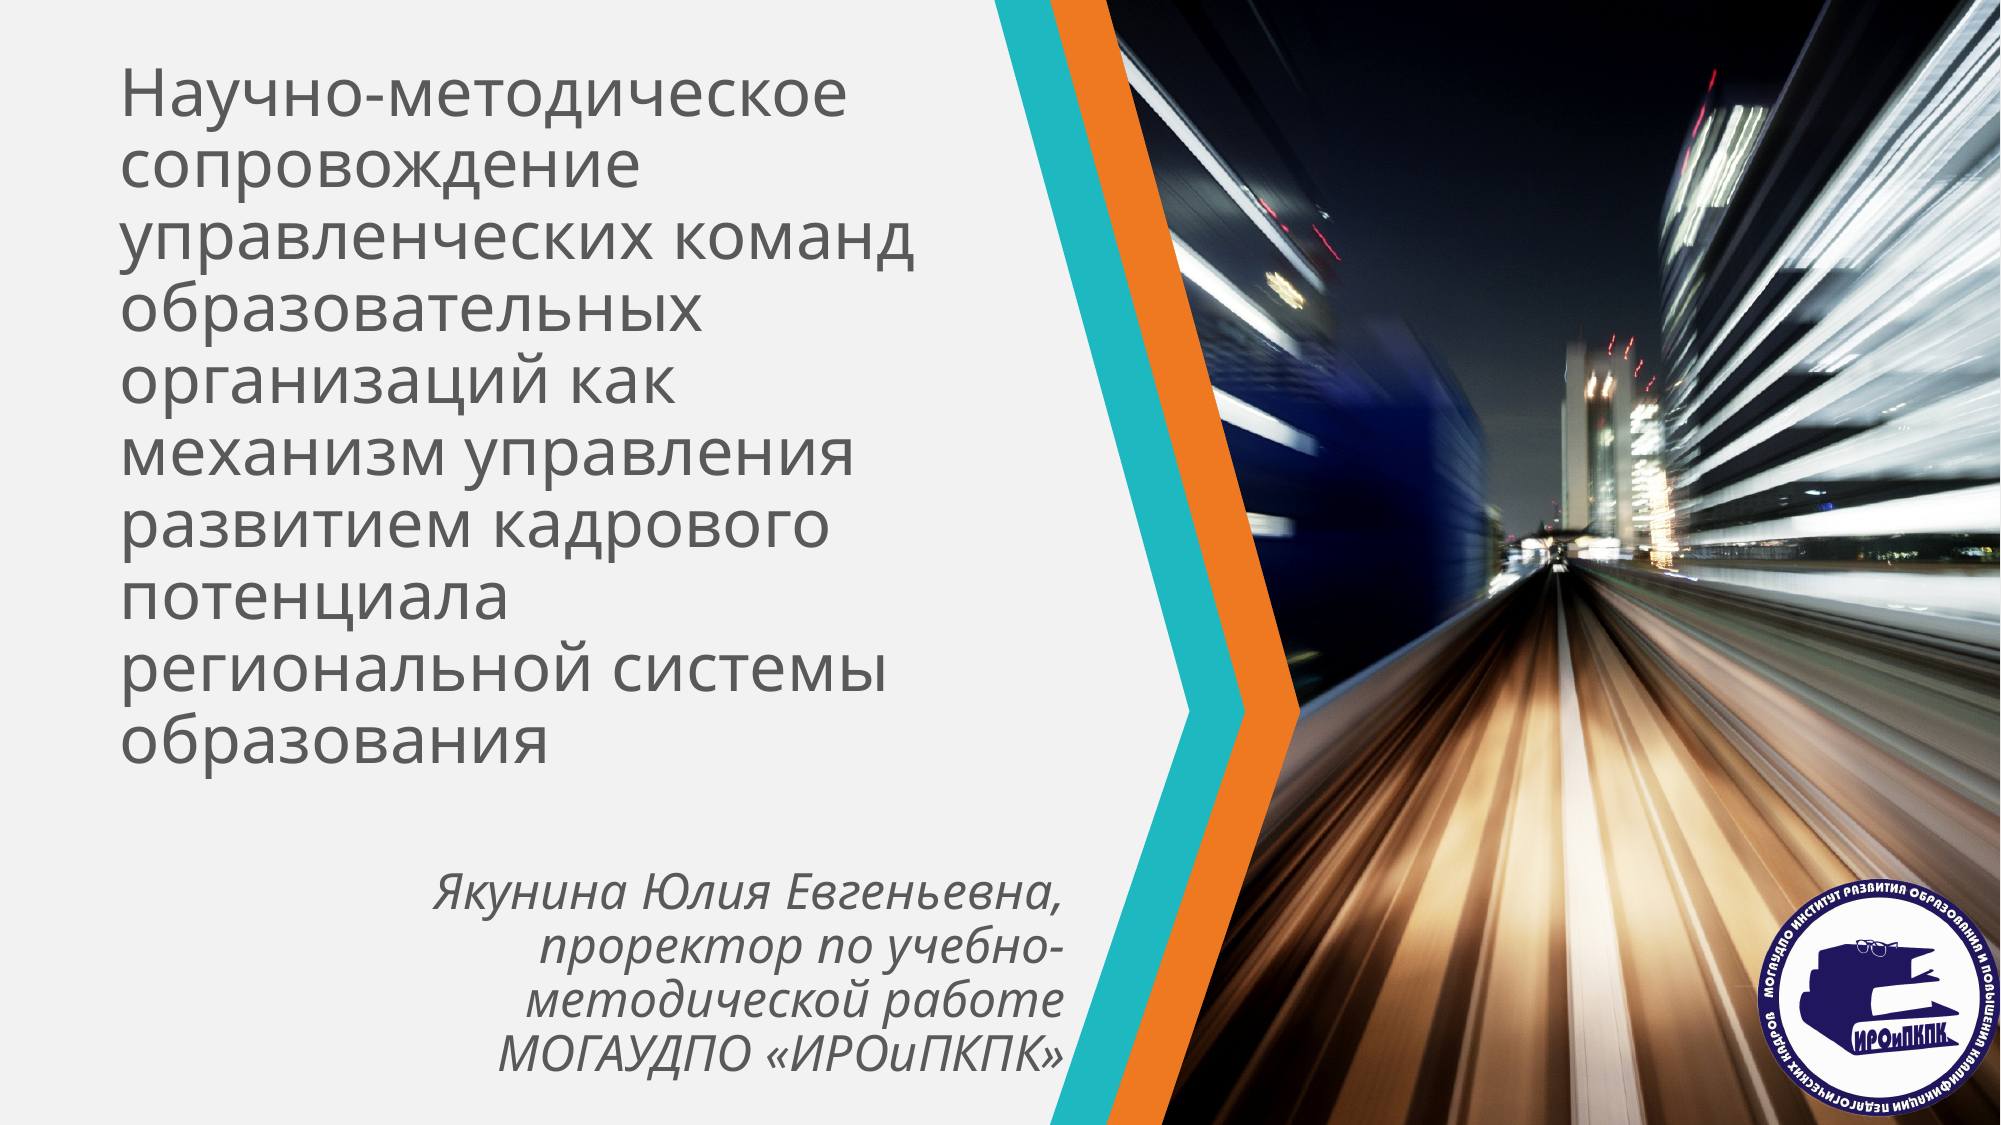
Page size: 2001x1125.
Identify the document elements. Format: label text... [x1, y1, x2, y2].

subtitle Якунина Юлия Евгеньевна, проректор по учебно-методической работе МОГАУДПО «ИРОиПКПК» [260, 859, 1081, 1102]
title Научно-методическое сопровождение управленческих команд образовательных организаций как механизм управления развитием кадрового потенциала региональной системы образования [104, 365, 945, 786]
picture [1106, 0, 2000, 1125]
